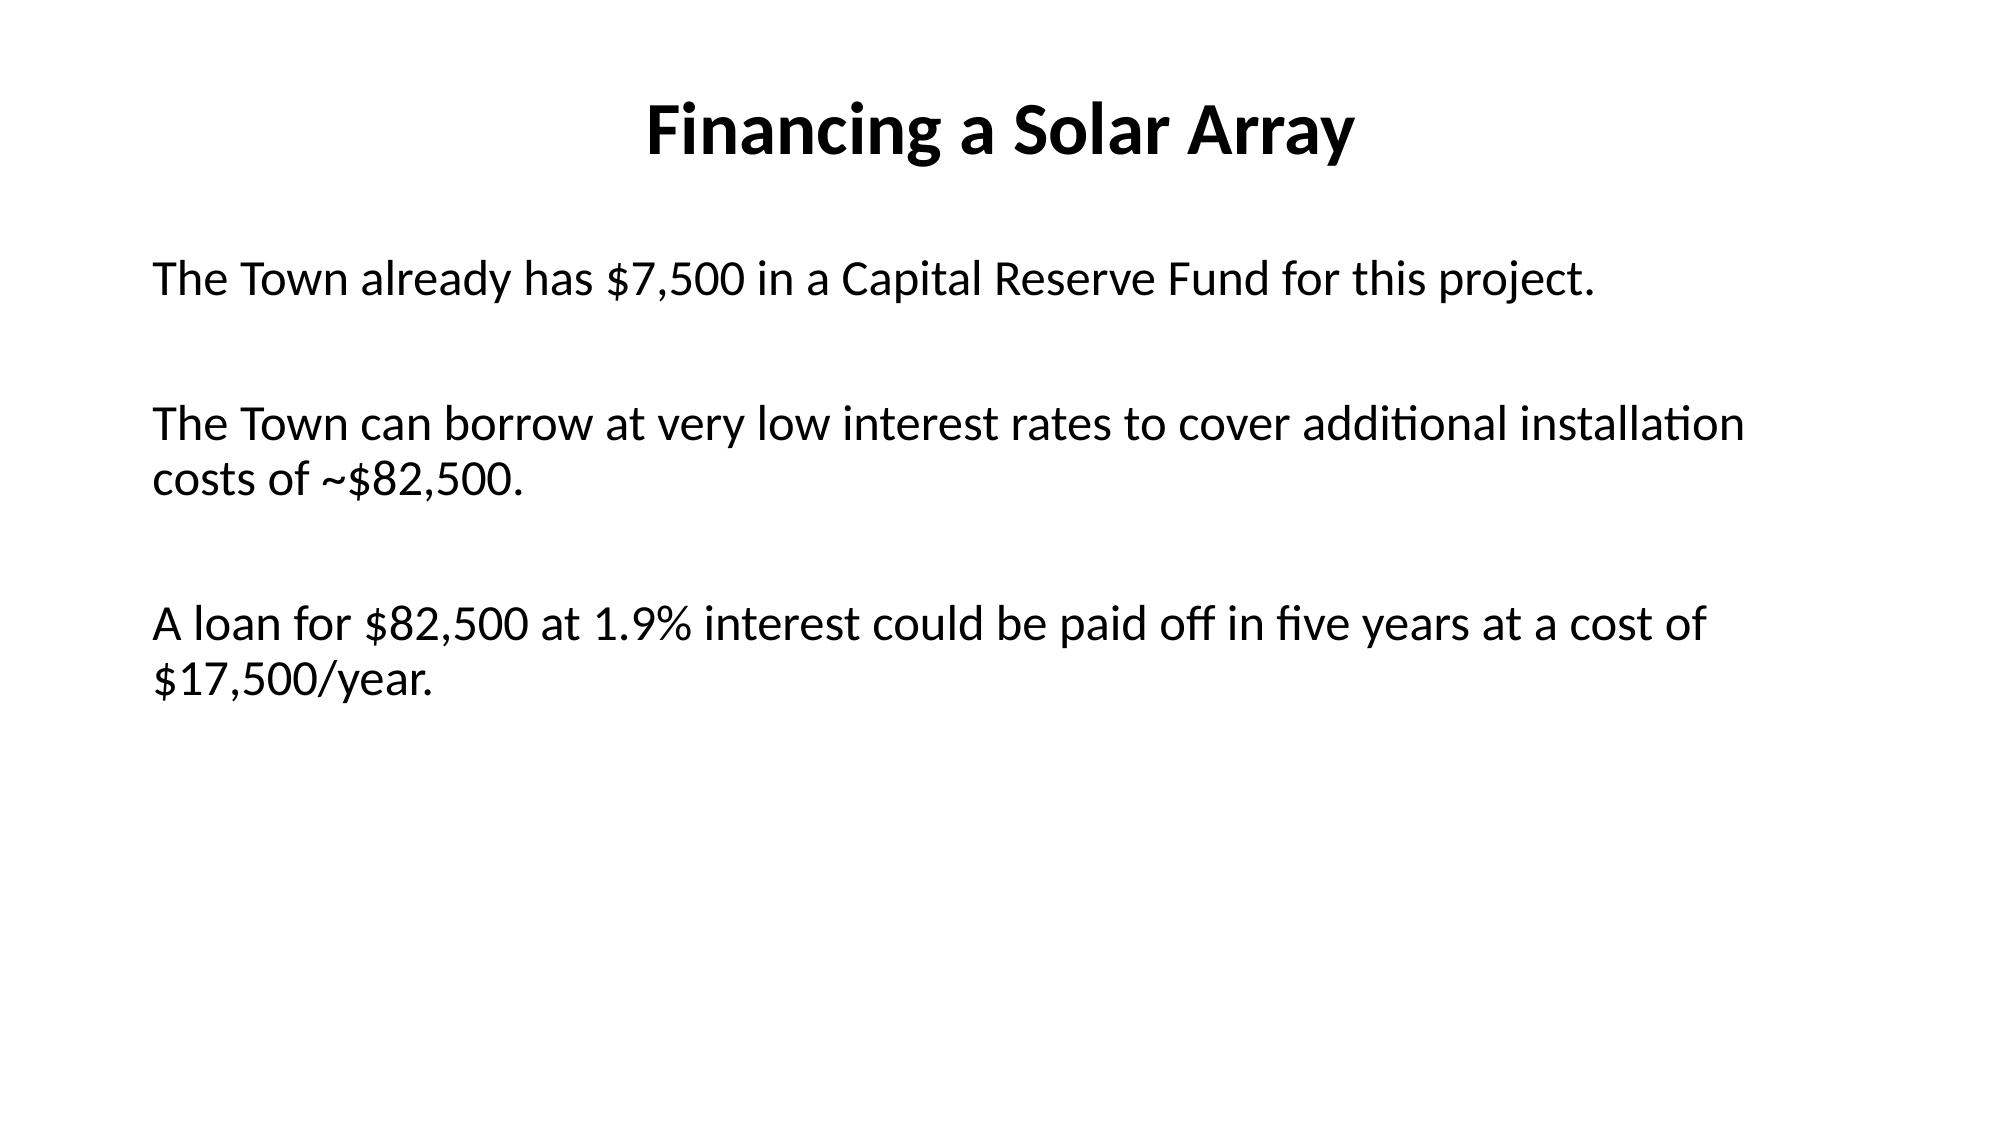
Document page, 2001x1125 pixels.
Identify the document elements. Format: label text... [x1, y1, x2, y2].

list The Town already has $7,500 in a Capital Reserve Fund for this project. The Town can borrow at very low interest rates to cover additional installation costs of ~$82,500. A loan for $82,500 at 1.9% interest could be paid off in five years at a cost of $17,500/year. [137, 243, 1863, 1011]
title Financing a Solar Array [137, 59, 1863, 190]
